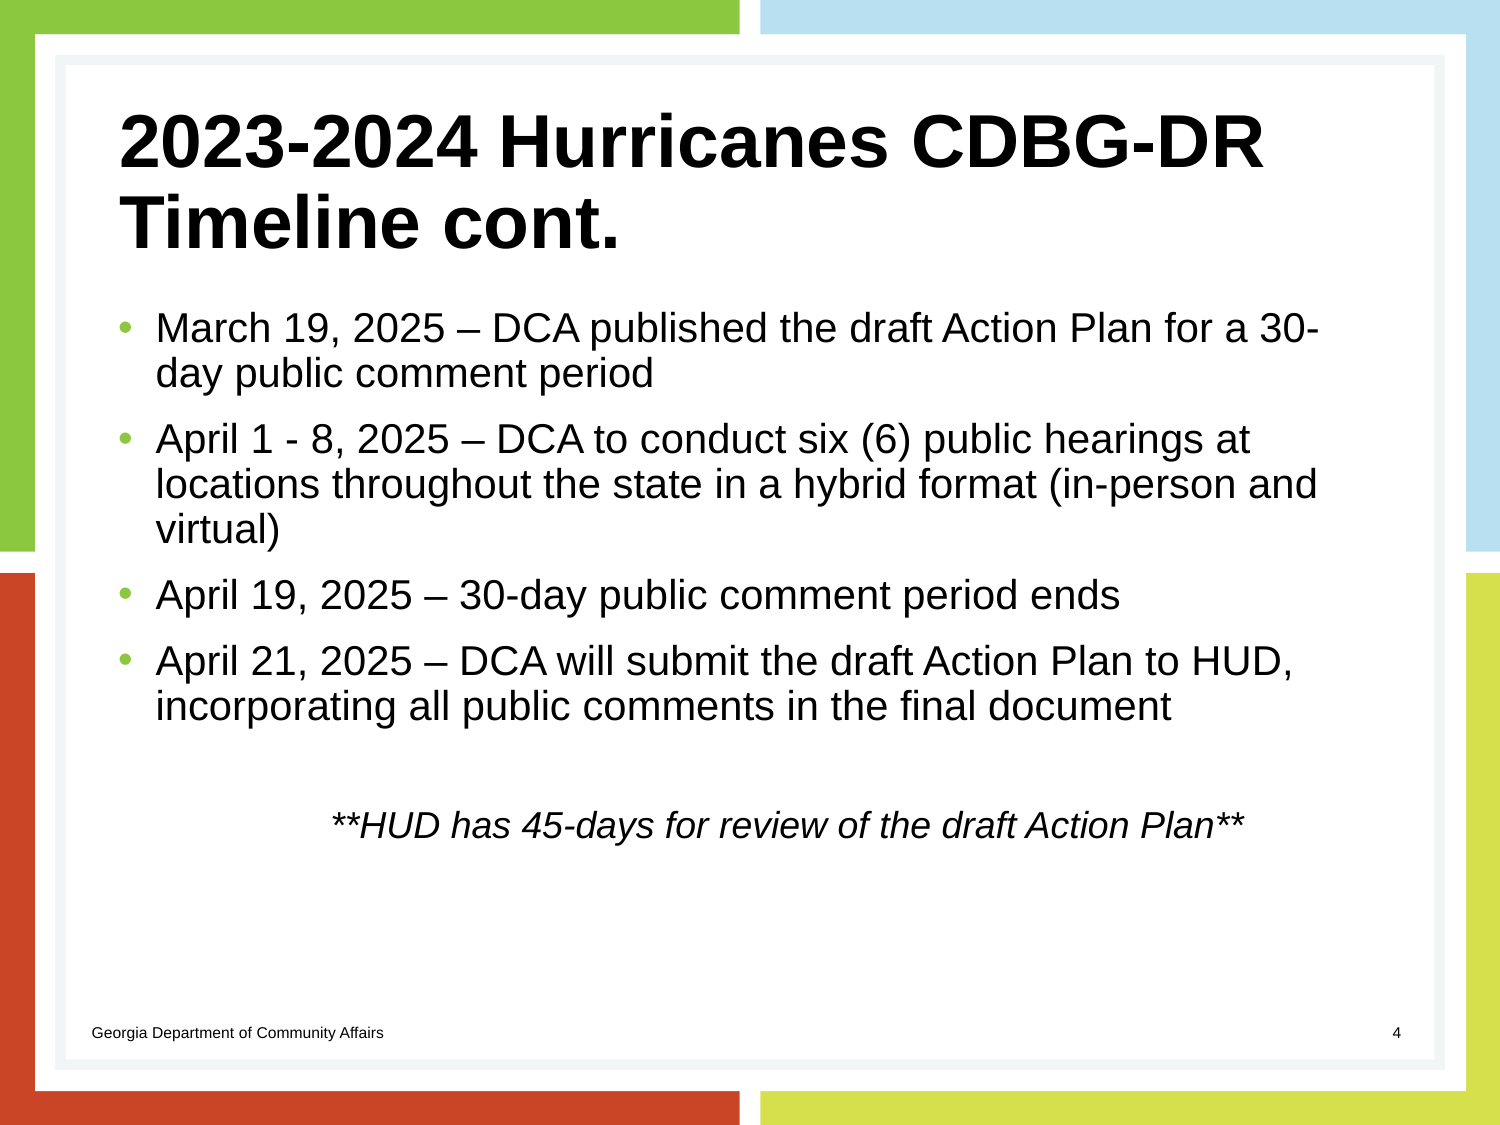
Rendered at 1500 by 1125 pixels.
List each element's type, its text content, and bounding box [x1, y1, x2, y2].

picture [0, 0, 1500, 1125]
list March 19, 2025 – DCA published the draft Action Plan for a 30-day public comment period April 1 - 8, 2025 – DCA to conduct six (6) public hearings at locations throughout the state in a hybrid format (in-person and virtual) April 19, 2025 – 30-day public comment period ends April 21, 2025 – DCA will submit the draft Action Plan to HUD, incorporating all public comments in the final document **HUD has 45-days for review of the draft Action Plan** [103, 299, 1397, 975]
title 2023-2024 Hurricanes CDBG-DR Timeline cont. [104, 90, 1396, 278]
